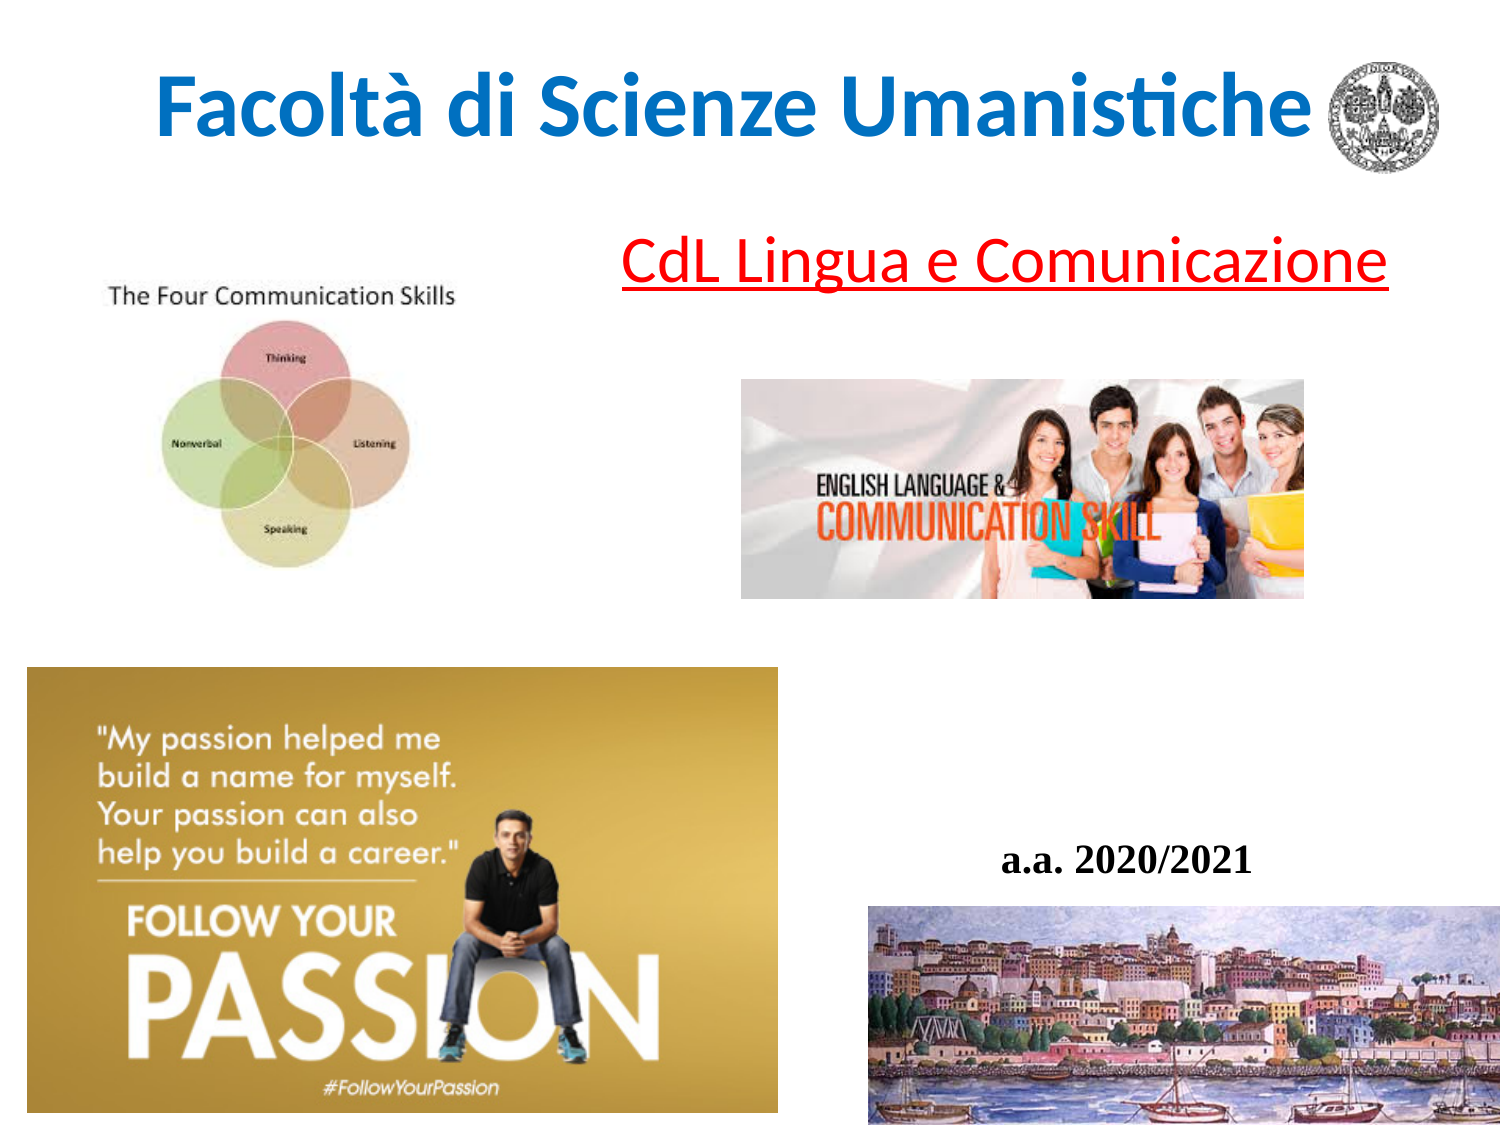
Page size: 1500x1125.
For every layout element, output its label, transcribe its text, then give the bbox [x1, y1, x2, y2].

picture [741, 379, 1305, 599]
picture [27, 667, 778, 1113]
picture [868, 906, 1500, 1125]
text_box a.a. 2020/2021 [986, 824, 1424, 890]
picture [1328, 62, 1439, 174]
list CdL Lingua e Comunicazione [572, 208, 1439, 350]
title Facoltà di Scienze Umanistiche [60, 5, 1410, 194]
picture [62, 266, 510, 572]
